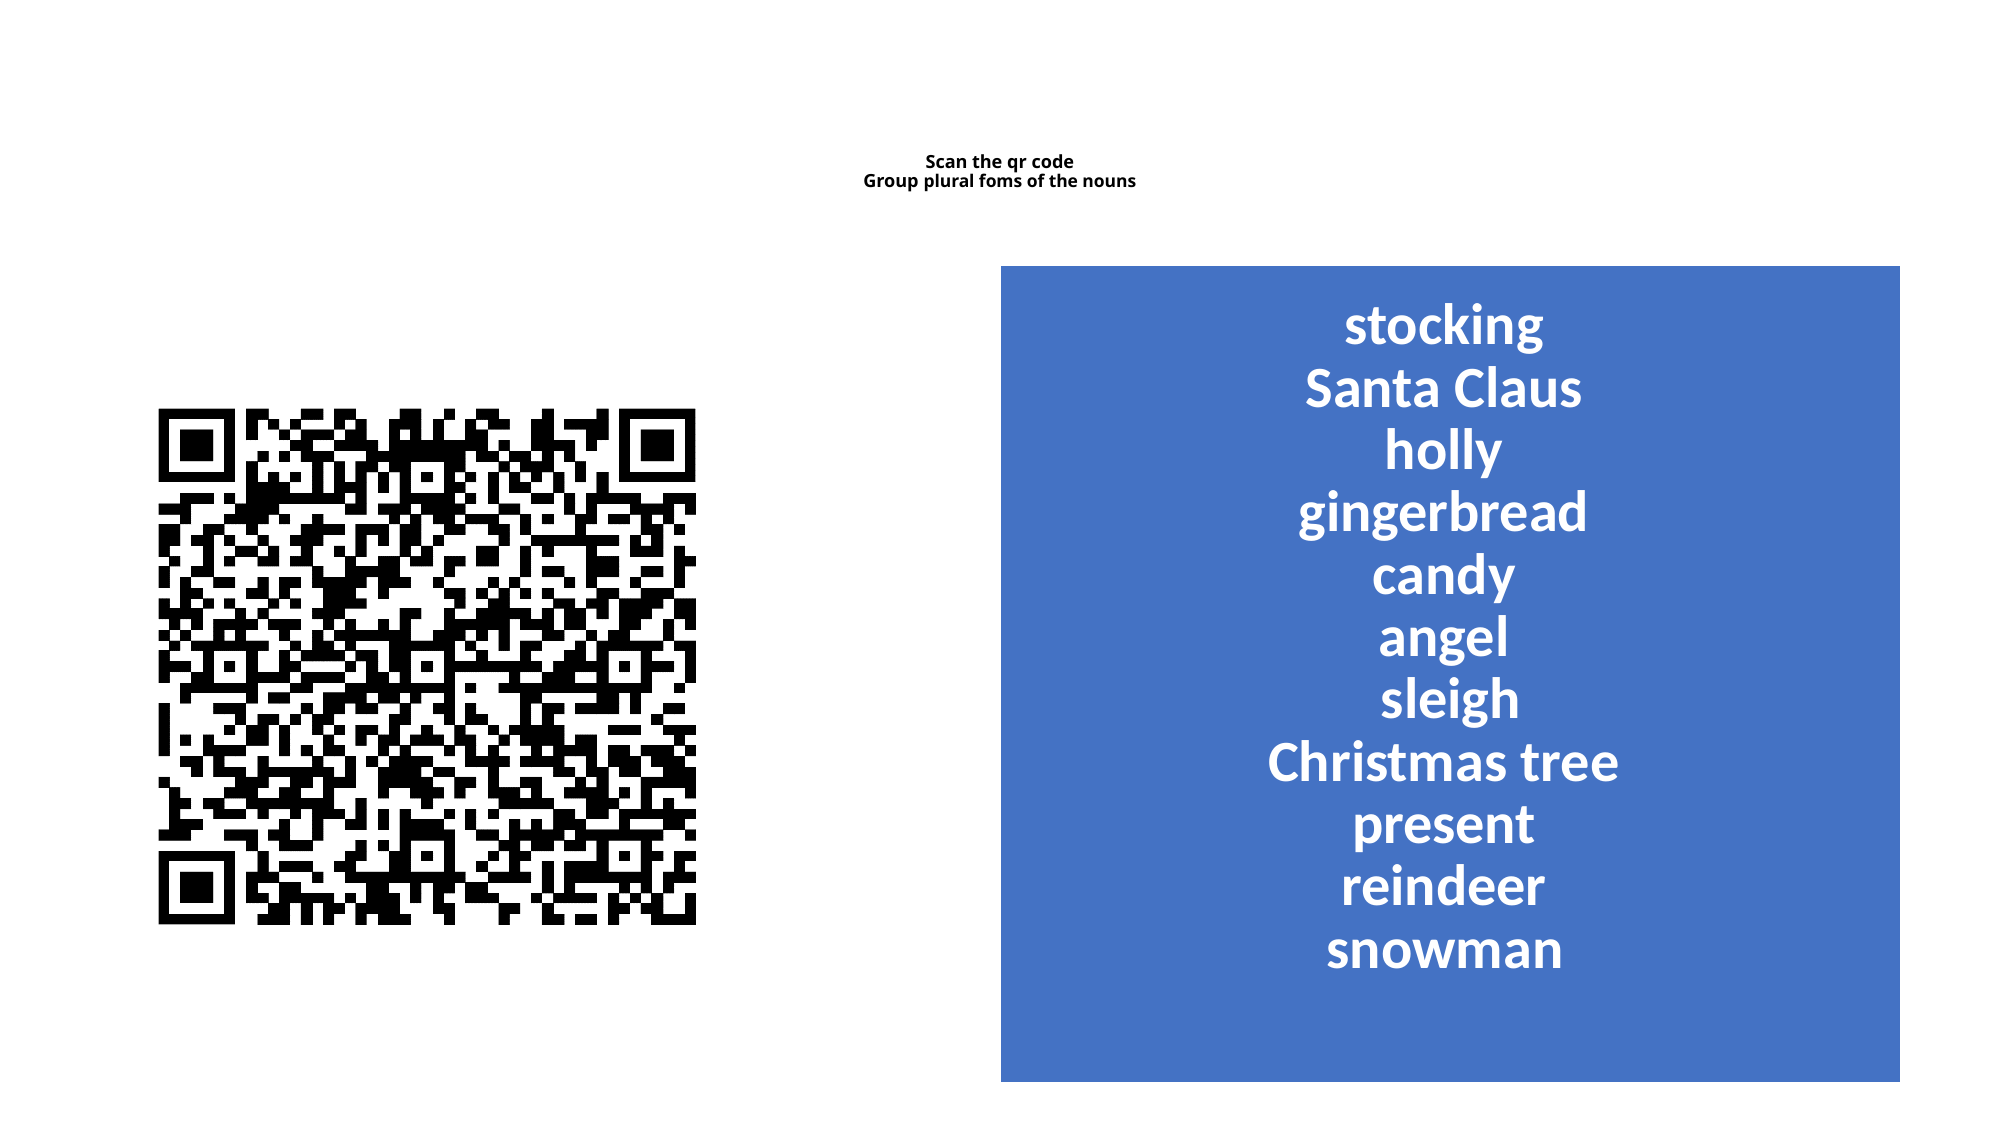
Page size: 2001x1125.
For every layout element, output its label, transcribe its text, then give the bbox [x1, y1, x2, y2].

table_header stocking Santa Claus holly gingerbread candy angel sleigh Christmas tree present reindeer snowman [1001, 266, 1900, 1082]
picture [137, 387, 718, 945]
title Scan the qr code Group plural foms of the nouns [137, 143, 1863, 266]
